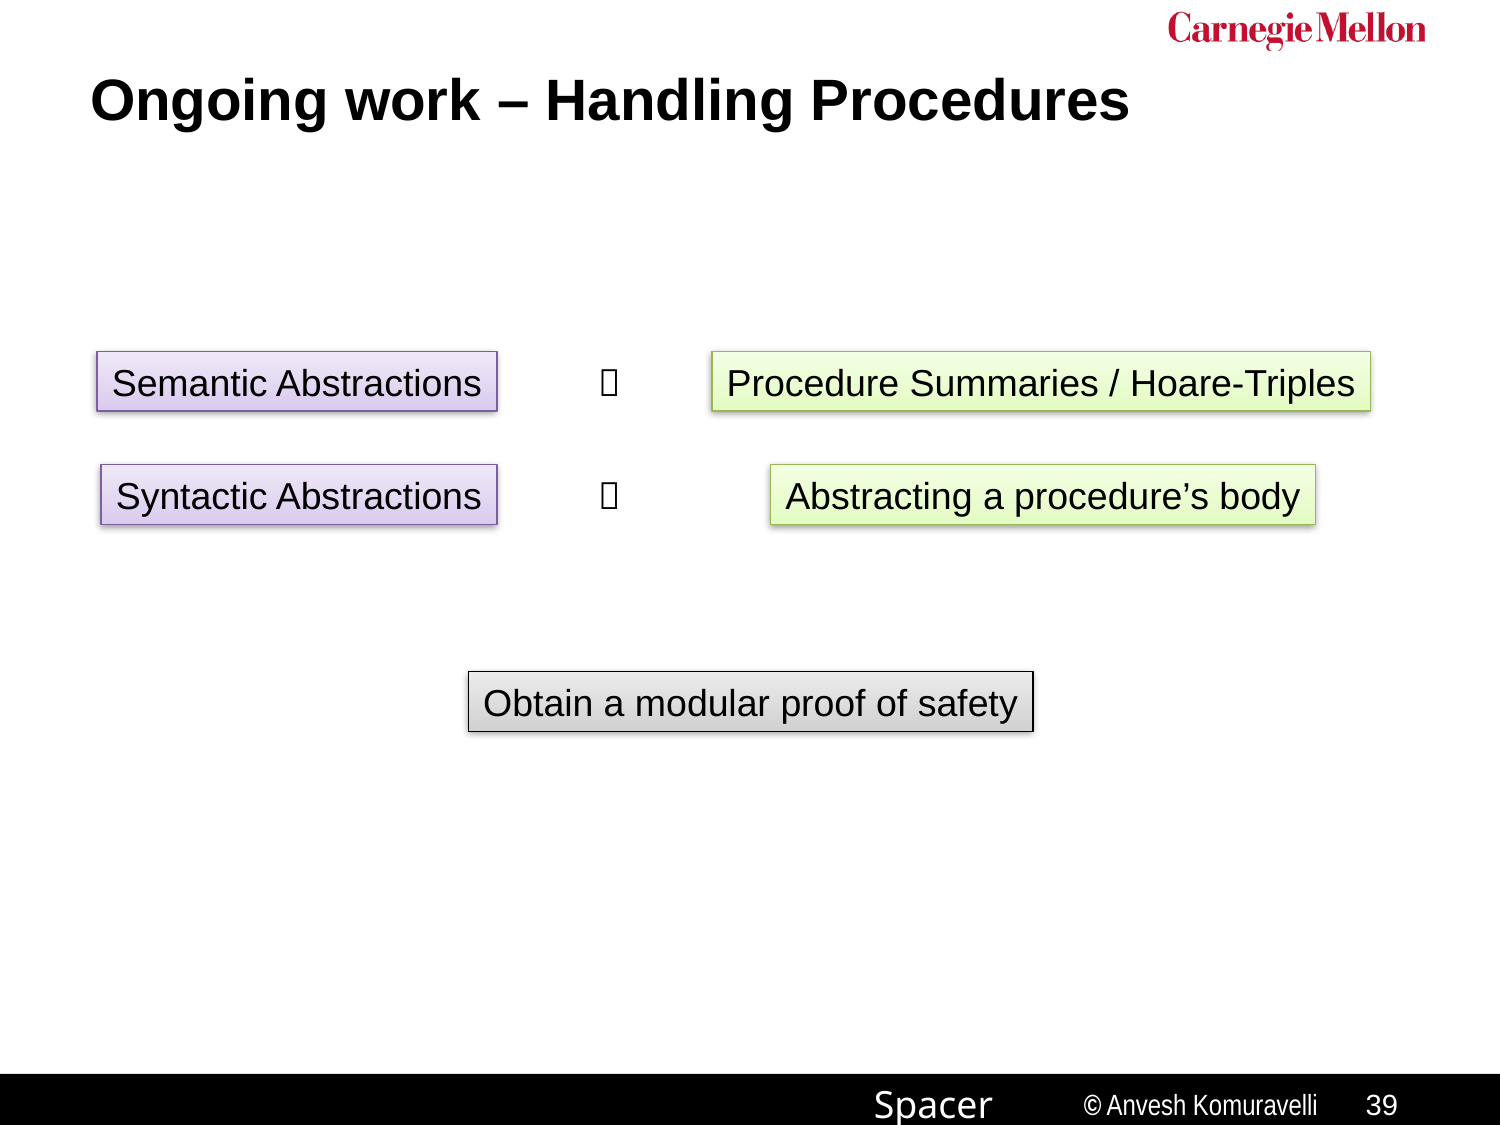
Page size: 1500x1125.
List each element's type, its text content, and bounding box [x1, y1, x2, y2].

text_box Semantic Abstractions [96, 351, 498, 412]
title Ongoing work – Handling Procedures [75, 45, 1425, 149]
text_box Syntactic Abstractions [100, 464, 498, 525]
text_box Abstracting a procedure’s body [770, 464, 1316, 525]
slide_number 38 [1350, 1078, 1426, 1123]
text_box  [583, 351, 636, 412]
text_box Obtain a modular proof of safety [468, 671, 1034, 732]
text_box  [583, 464, 636, 525]
text_box Procedure Summaries / Hoare-Triples [711, 351, 1371, 412]
